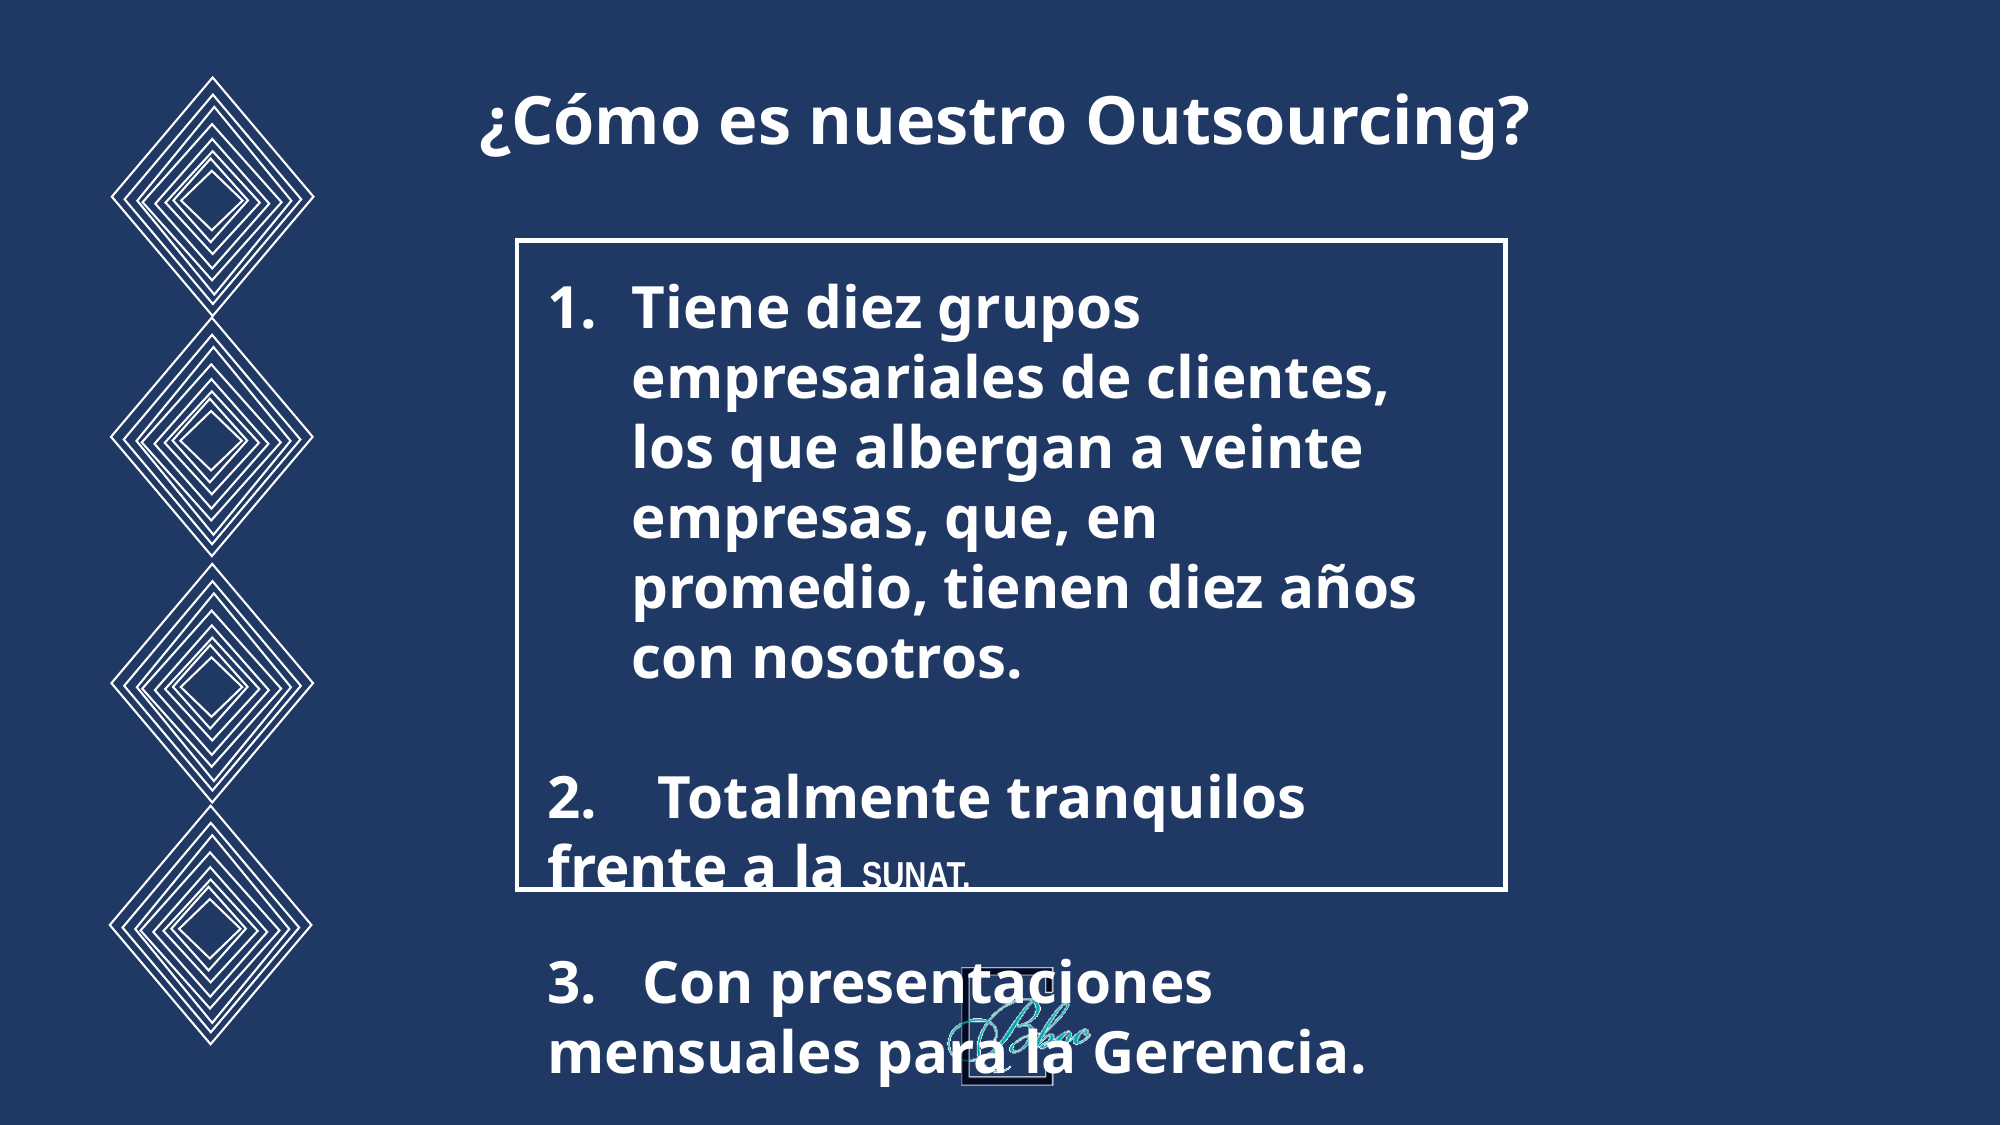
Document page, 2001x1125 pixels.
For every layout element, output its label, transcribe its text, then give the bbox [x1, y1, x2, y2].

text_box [110, 317, 313, 557]
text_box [109, 805, 312, 1045]
text_box ¿Cómo es nuestro Outsourcing? [464, 70, 1546, 166]
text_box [111, 563, 314, 803]
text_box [111, 77, 314, 316]
picture [920, 963, 1100, 1095]
text_box [516, 239, 1507, 891]
text_box Tiene diez grupos empresariales de clientes, los que albergan a veinte empresas, que, en promedio, tienen diez años con nosotros. 2. Totalmente tranquilos frente a la SUNAT. 3. Con presentaciones mensuales para la Gerencia. 4. Traducida la contabilidad al idioma ejecutivo. [532, 262, 1473, 1125]
